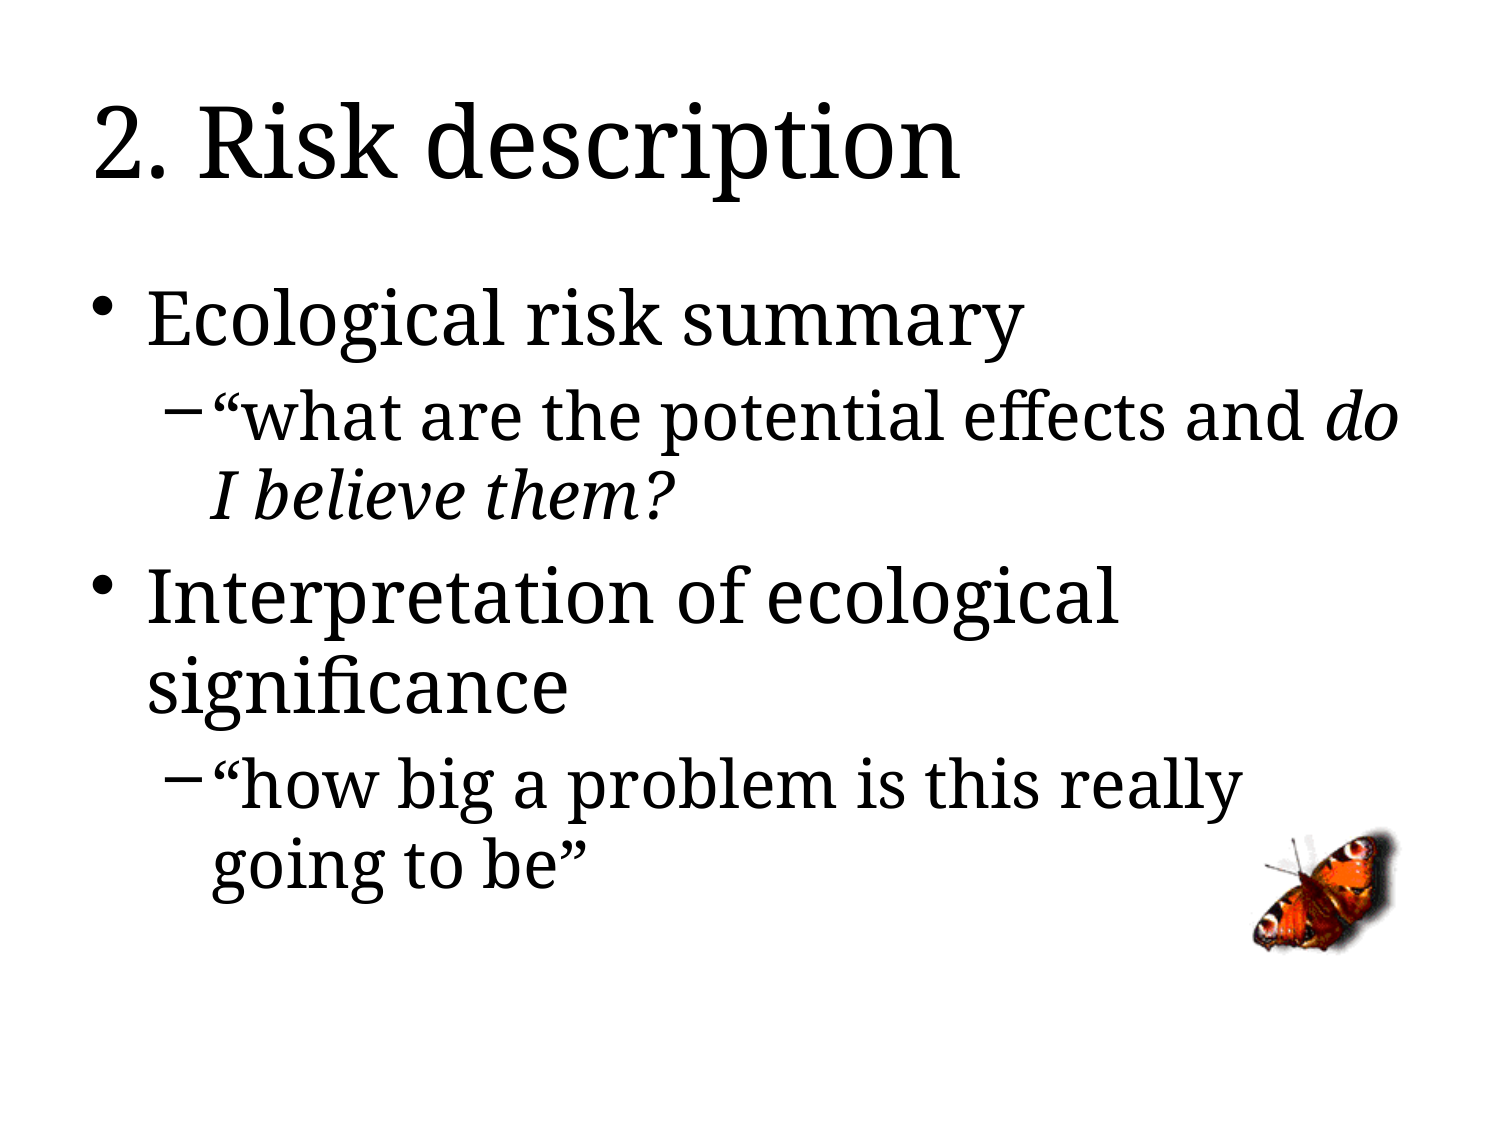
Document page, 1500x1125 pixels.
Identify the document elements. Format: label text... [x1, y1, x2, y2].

list Ecological risk summary “what are the potential effects and do I believe them? Interpretation of ecological significance “how big a problem is this really going to be” [74, 262, 1426, 1006]
title 2. Risk description [74, 44, 1426, 233]
